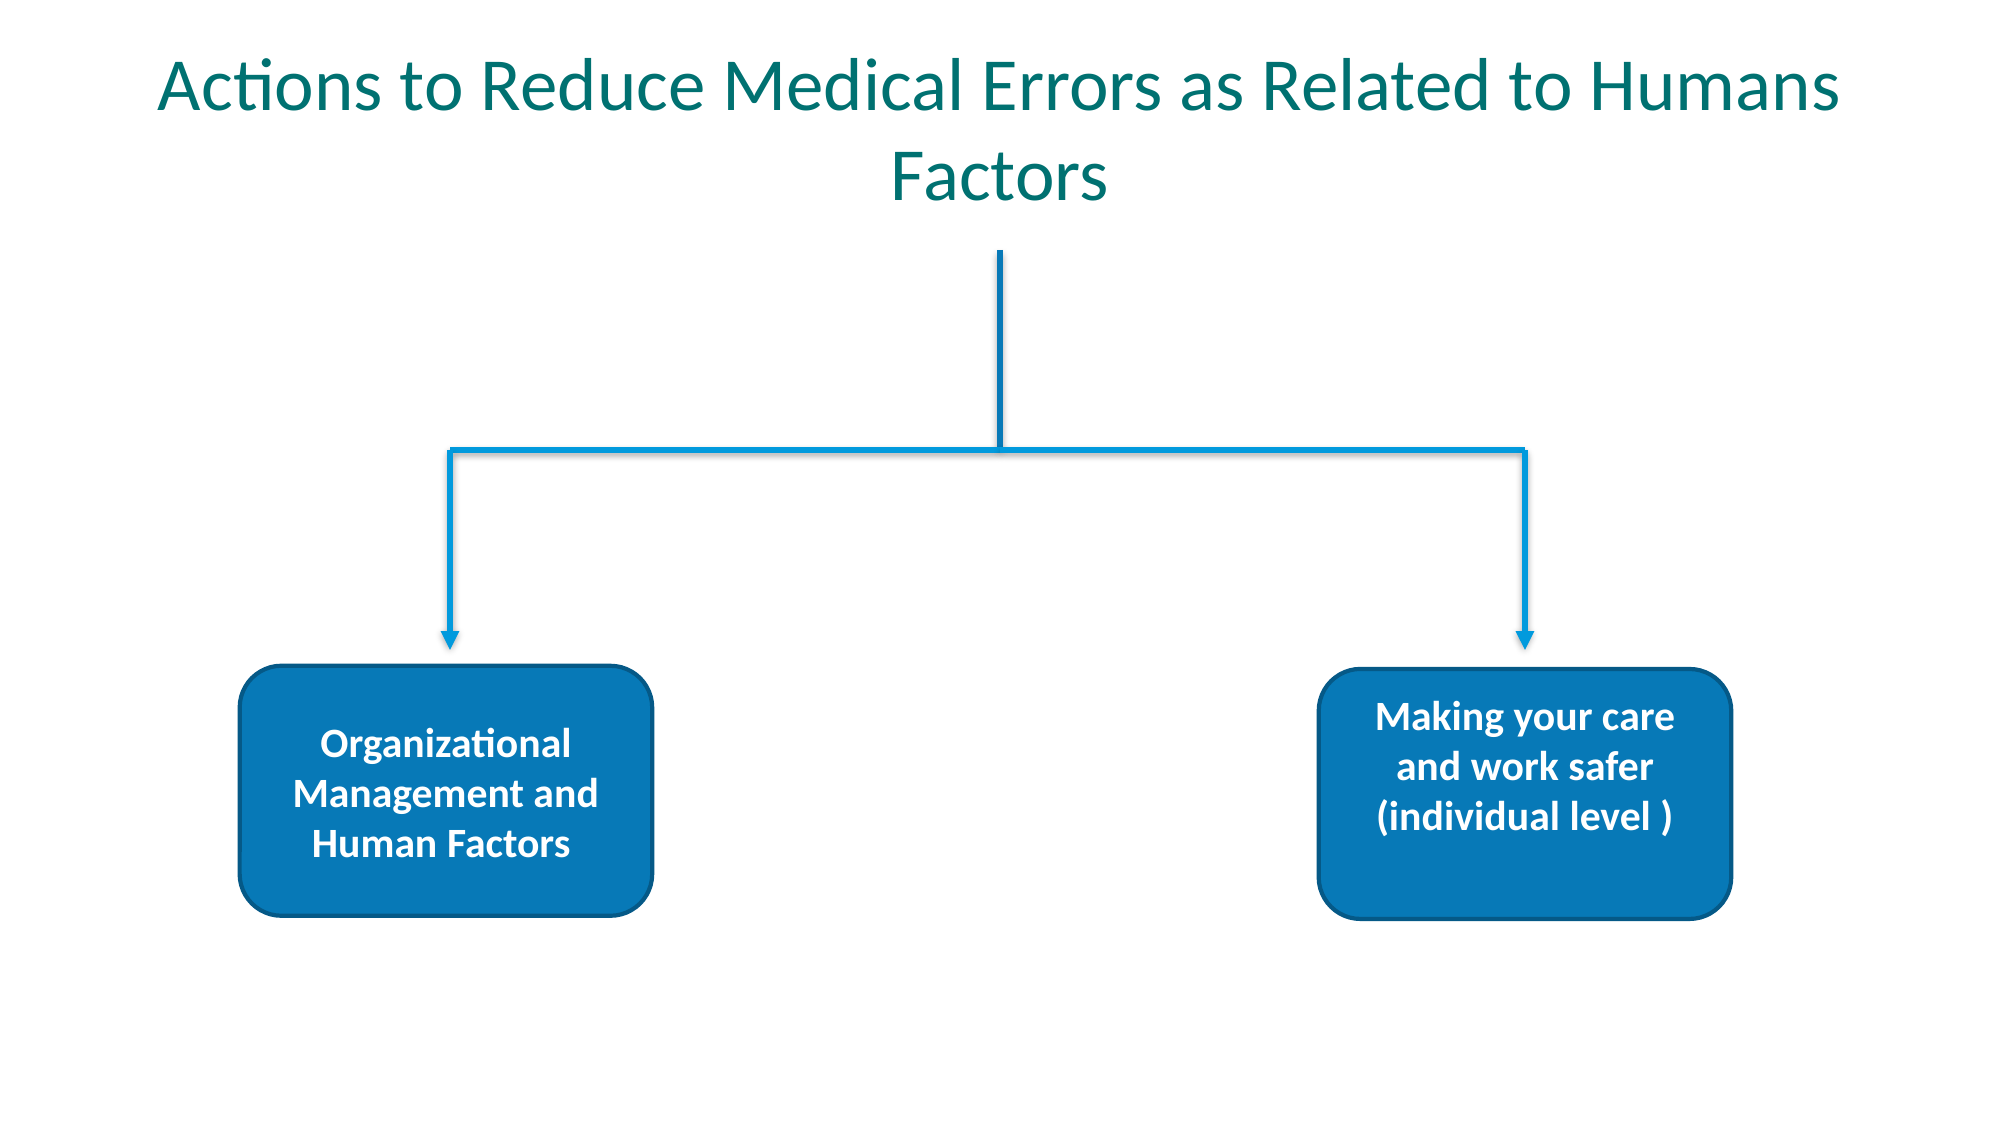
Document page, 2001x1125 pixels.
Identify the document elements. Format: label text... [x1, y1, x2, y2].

text_box Organizational Management and Human Factors [237, 663, 655, 918]
text_box Making your care and work safer (individual level ) [1316, 666, 1734, 922]
title Actions to Reduce Medical Errors as Related to Humans Factors [99, 67, 1900, 184]
